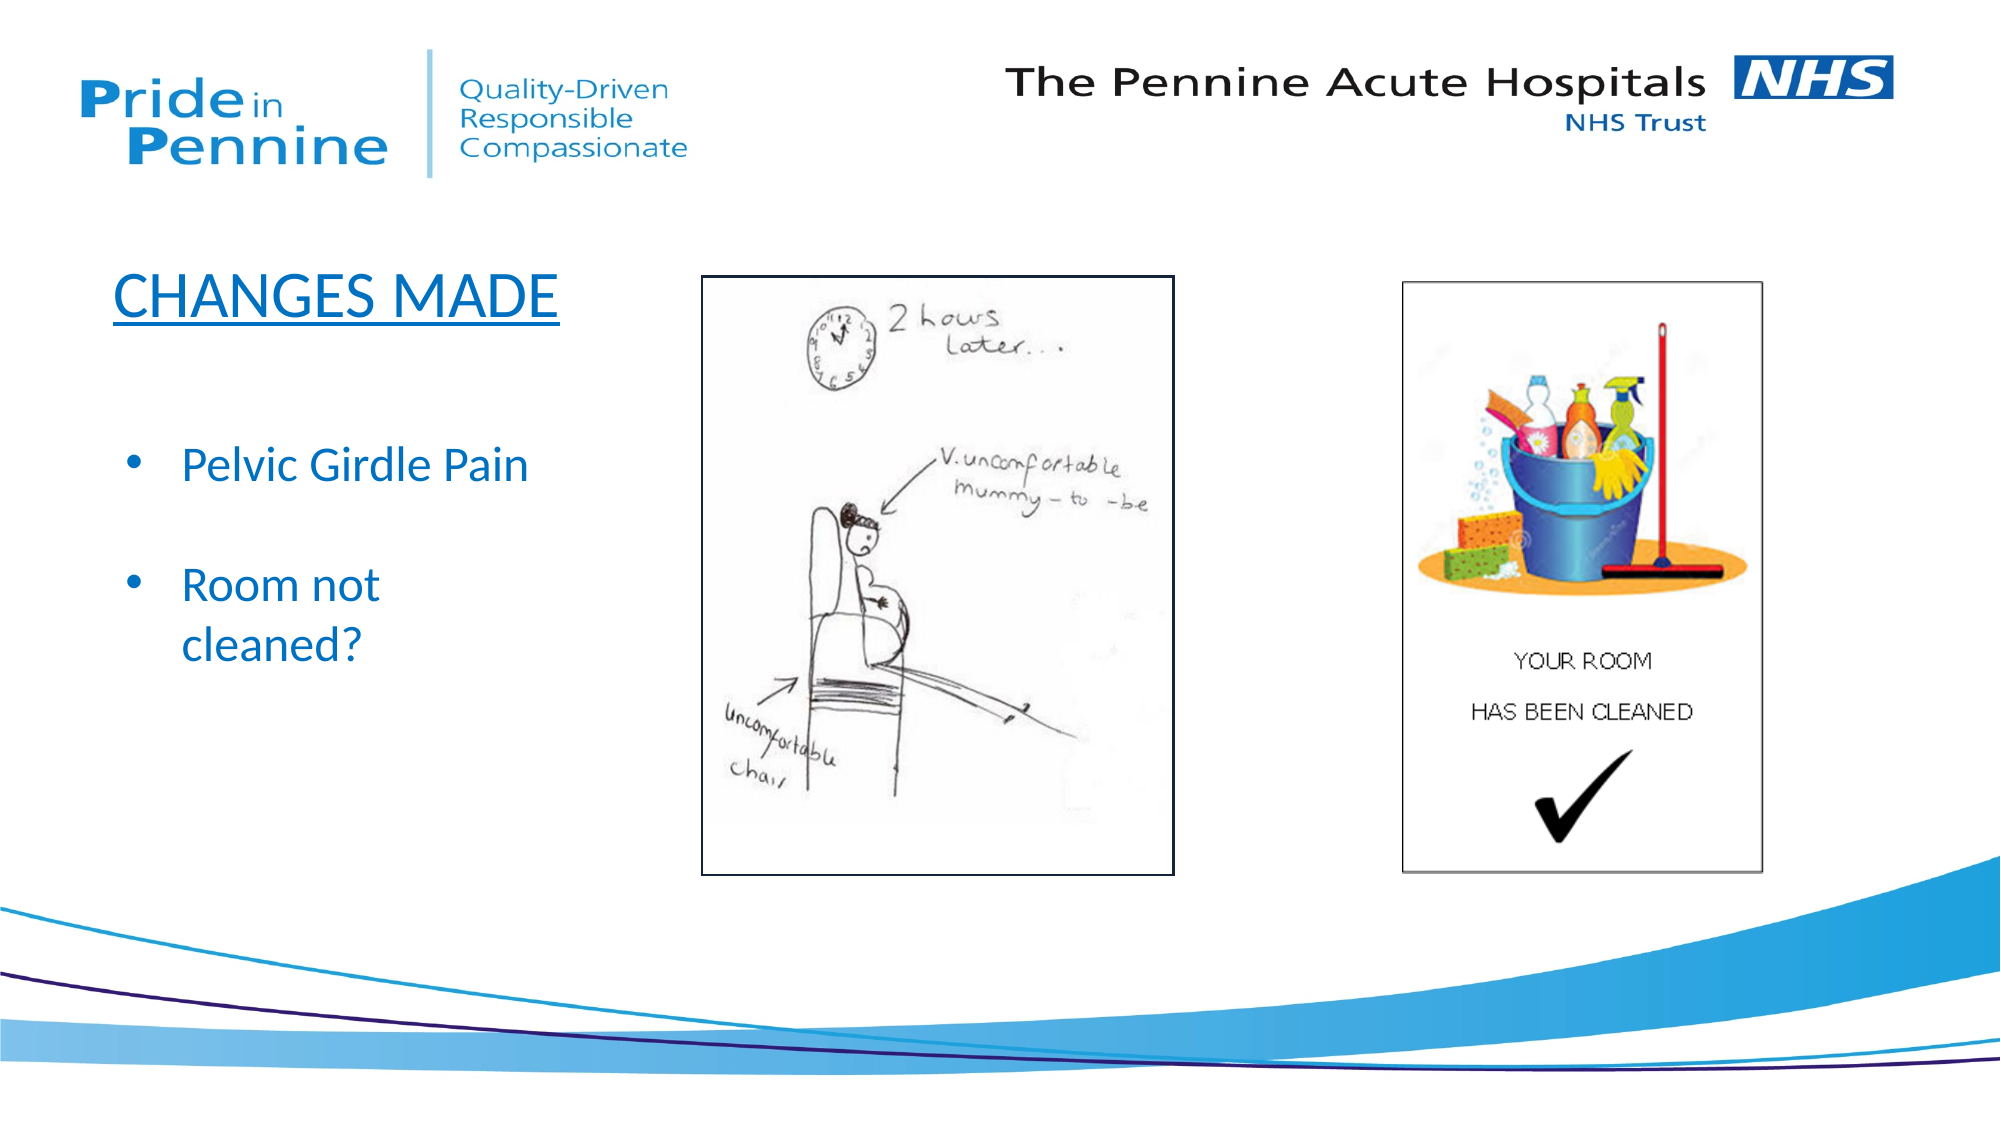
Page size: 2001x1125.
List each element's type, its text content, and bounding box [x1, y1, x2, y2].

picture [0, 0, 2000, 1122]
text_box Pelvic Girdle Pain Room not cleaned? [110, 424, 556, 680]
text_box CHANGES MADE [98, 243, 657, 339]
